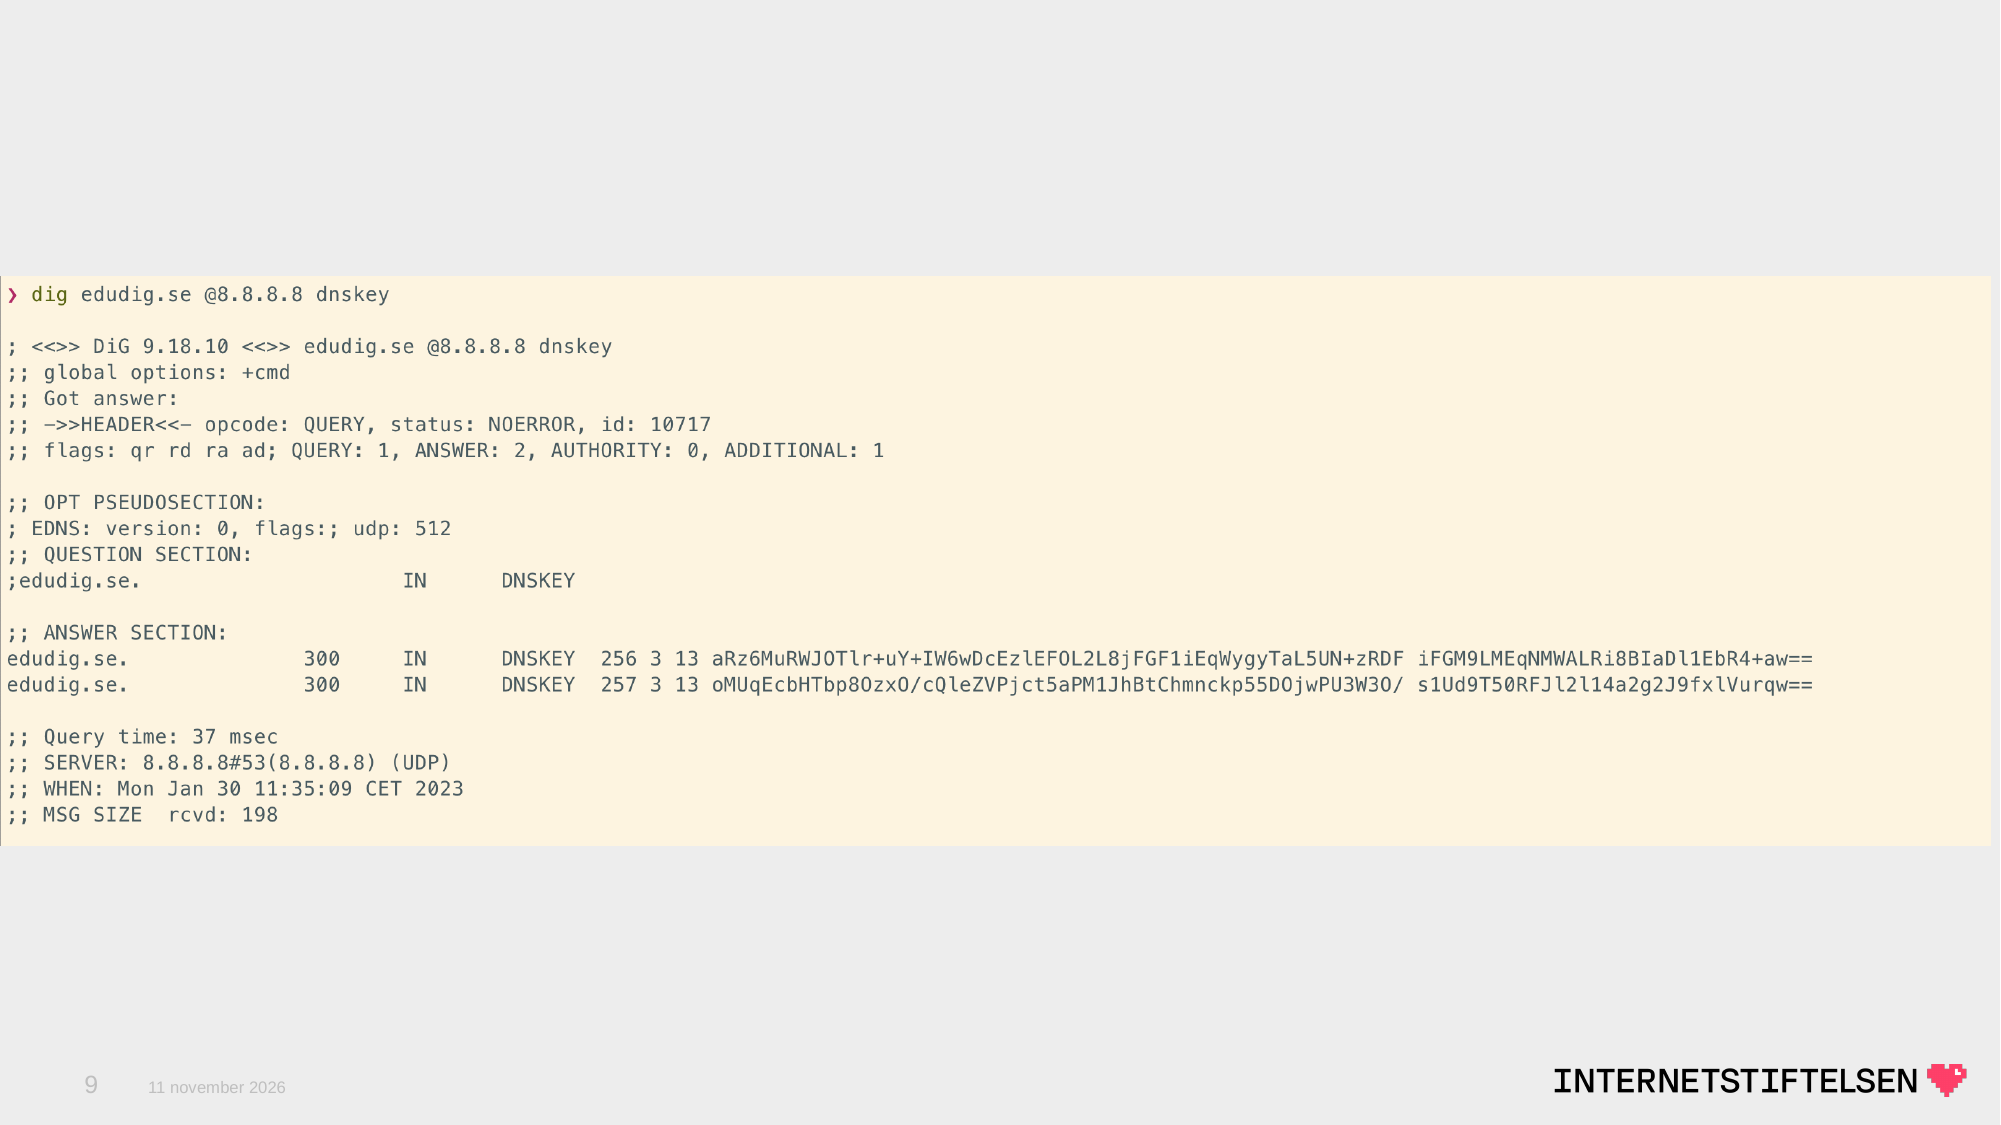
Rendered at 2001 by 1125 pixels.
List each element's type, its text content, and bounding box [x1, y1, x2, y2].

slide_number 9 [33, 1053, 109, 1114]
picture [1554, 1064, 1967, 1097]
picture [0, 276, 1991, 846]
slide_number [137, 1070, 387, 1103]
